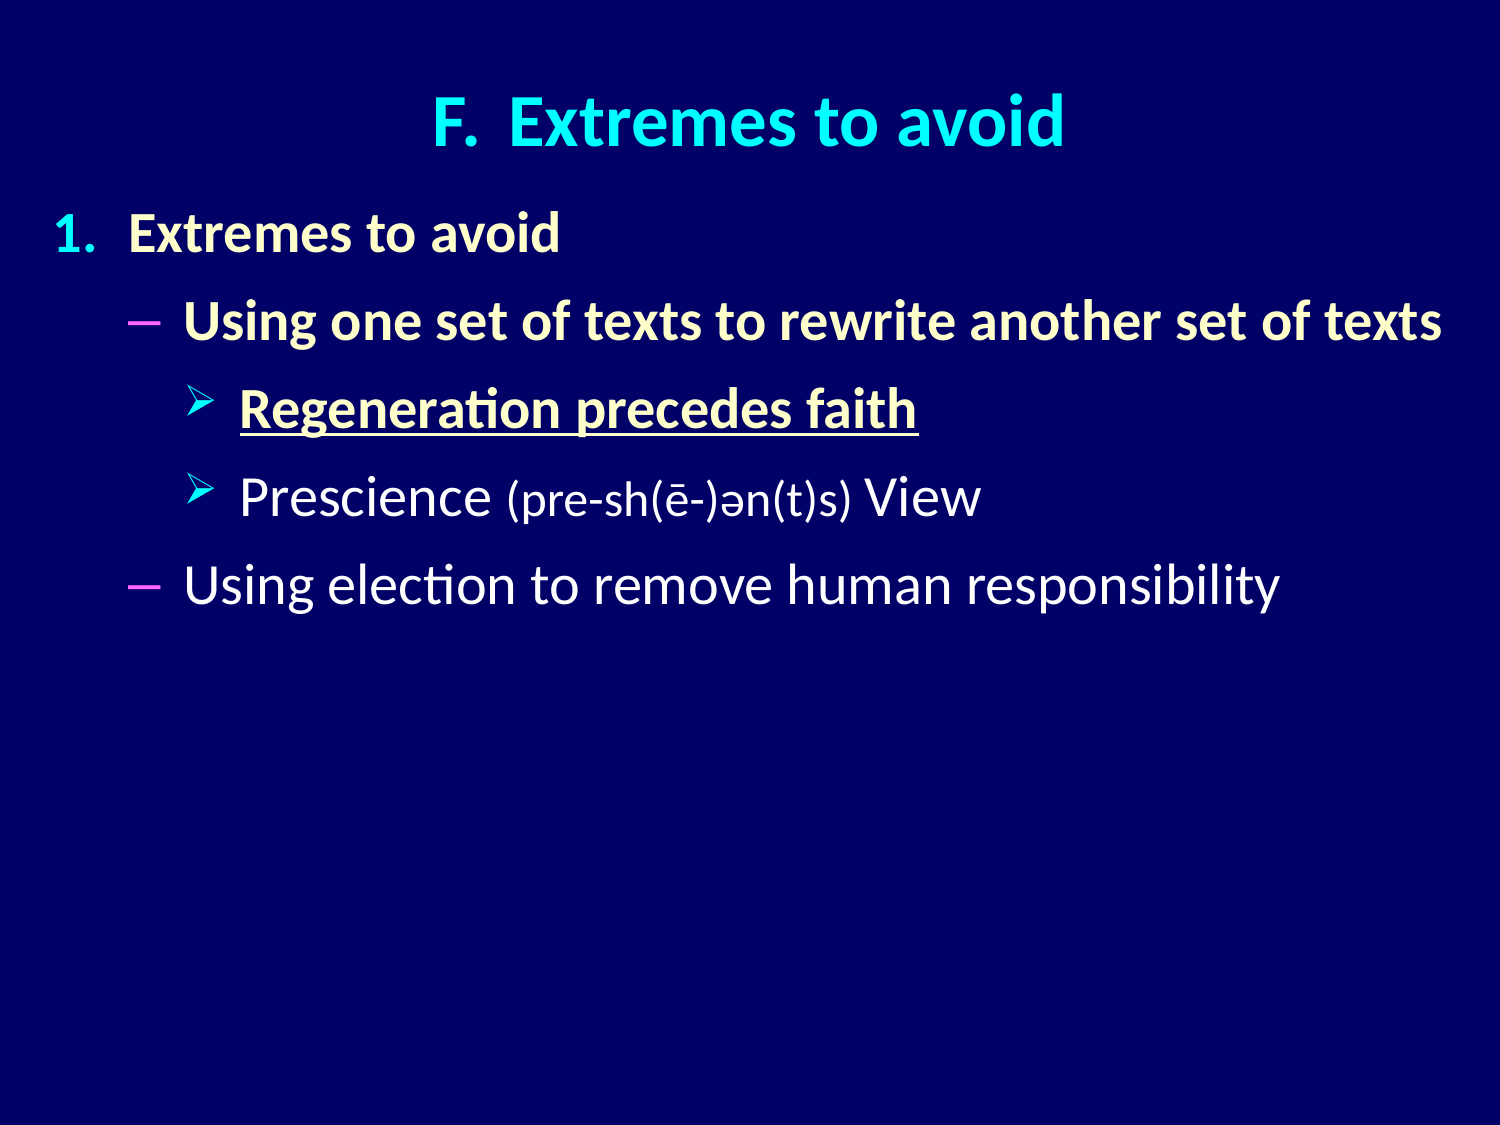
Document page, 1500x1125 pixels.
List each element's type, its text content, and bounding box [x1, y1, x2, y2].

title Extremes to avoid [412, 45, 1088, 188]
list Extremes to avoid Using one set of texts to rewrite another set of texts Regeneration precedes faith Prescience (pre-sh(ē-)ən(t)s) View Using election to remove human responsibility [37, 195, 1463, 938]
